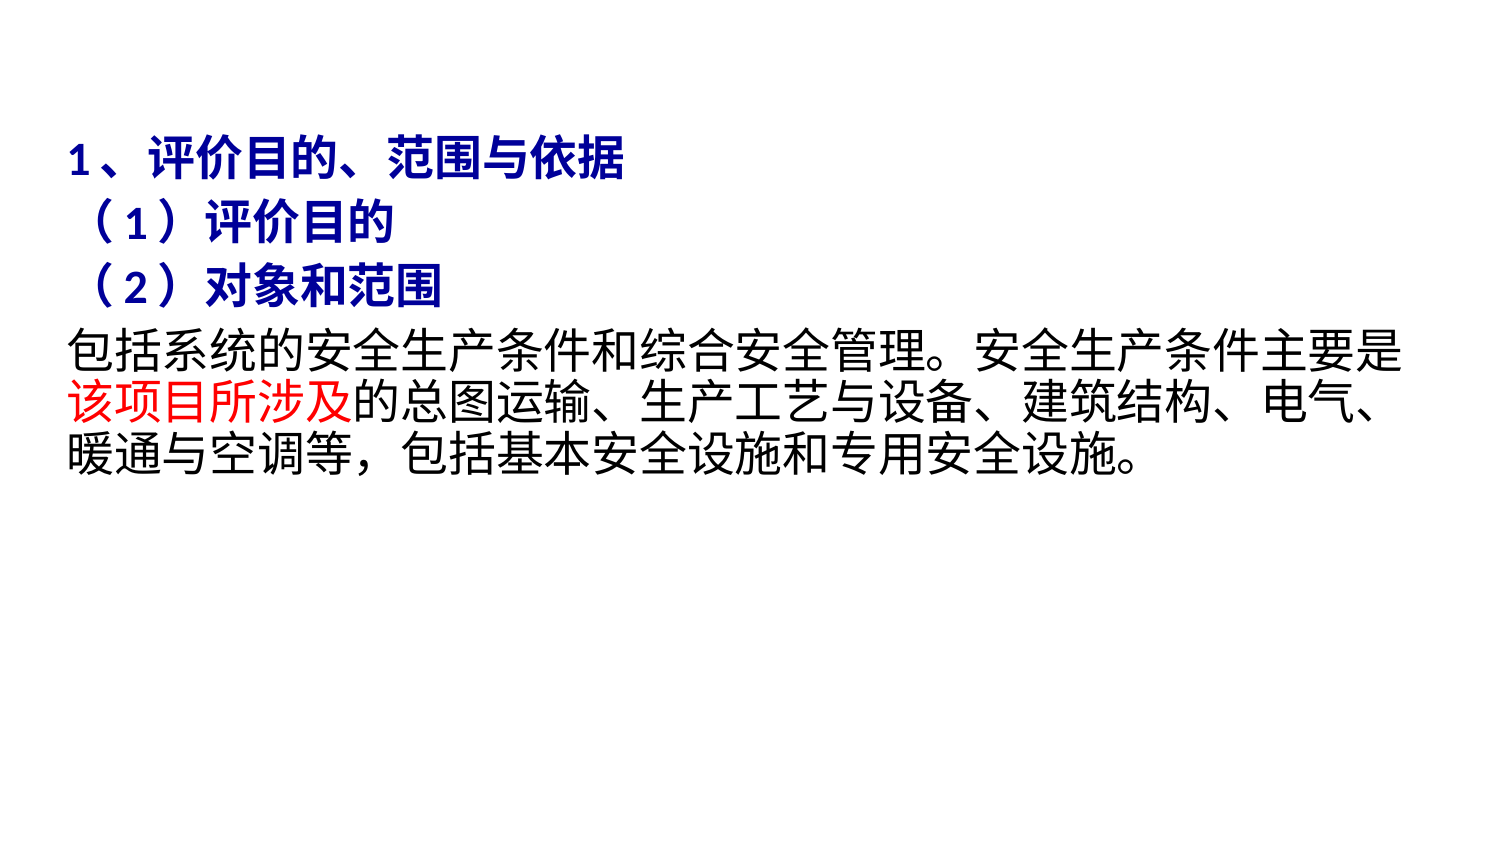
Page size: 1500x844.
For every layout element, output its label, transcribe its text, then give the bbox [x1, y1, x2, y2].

list 1、评价目的、范围与依据 （1）评价目的 （2）对象和范围 包括系统的安全生产条件和综合安全管理。安全生产条件主要是该项目所涉及的总图运输、生产工艺与设备、建筑结构、电气、暖通与空调等，包括基本安全设施和专用安全设施。 [51, 126, 1449, 490]
